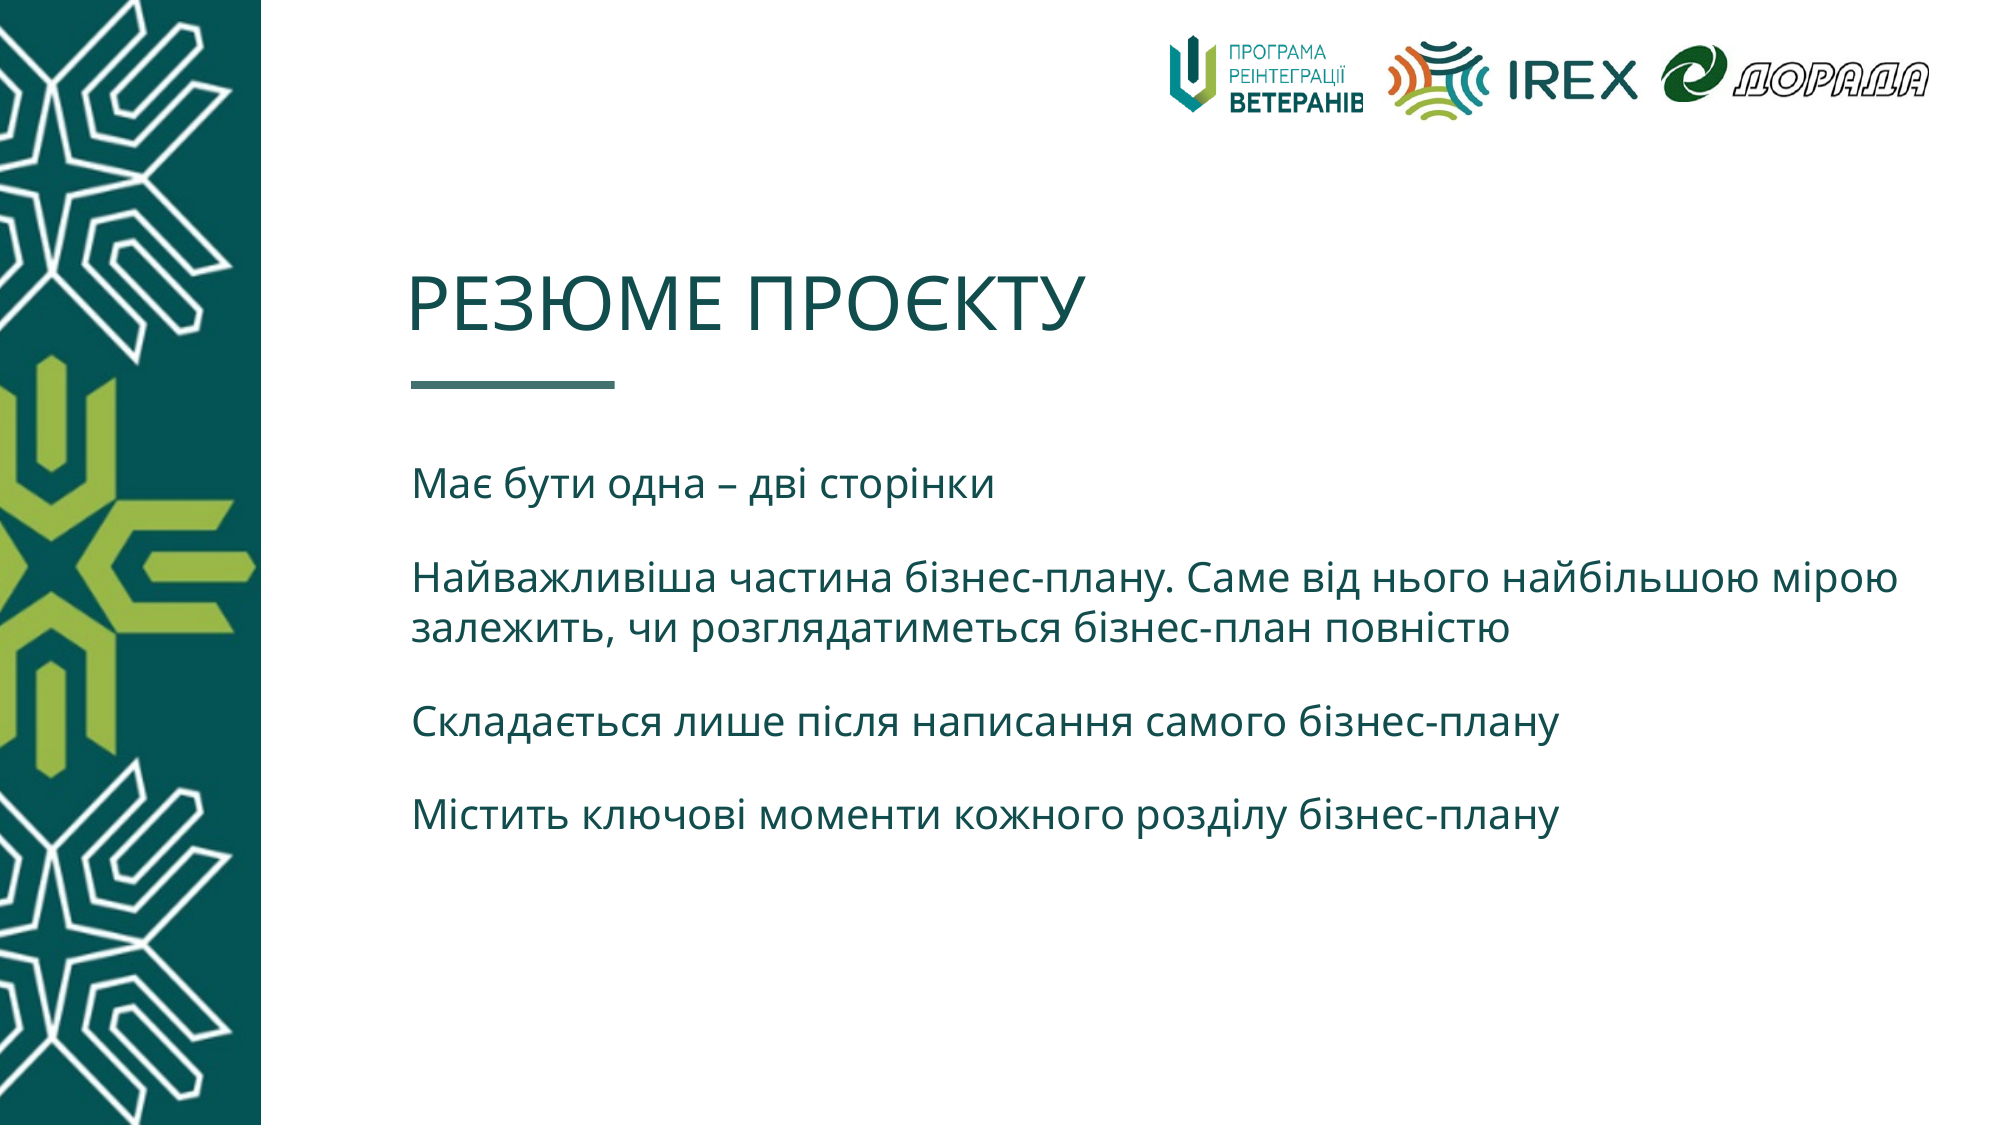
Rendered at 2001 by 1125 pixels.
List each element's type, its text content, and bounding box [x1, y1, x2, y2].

text_box Найважливіша частина бізнес-плану. Саме від нього найбільшою мірою залежить, чи розглядатиметься бізнес-план повністю [396, 542, 1946, 658]
text_box РЕЗЮМЕ ПРОЄКТУ [390, 248, 1901, 354]
text_box Складається лише після написання самого бізнес-плану [396, 686, 1946, 752]
picture [0, 0, 261, 1125]
text_box Містить ключові моменти кожного розділу бізнес-плану [396, 780, 1946, 846]
text_box [411, 381, 615, 389]
picture [1145, 15, 1929, 139]
text_box Має бути одна – дві сторінки [396, 449, 1946, 515]
